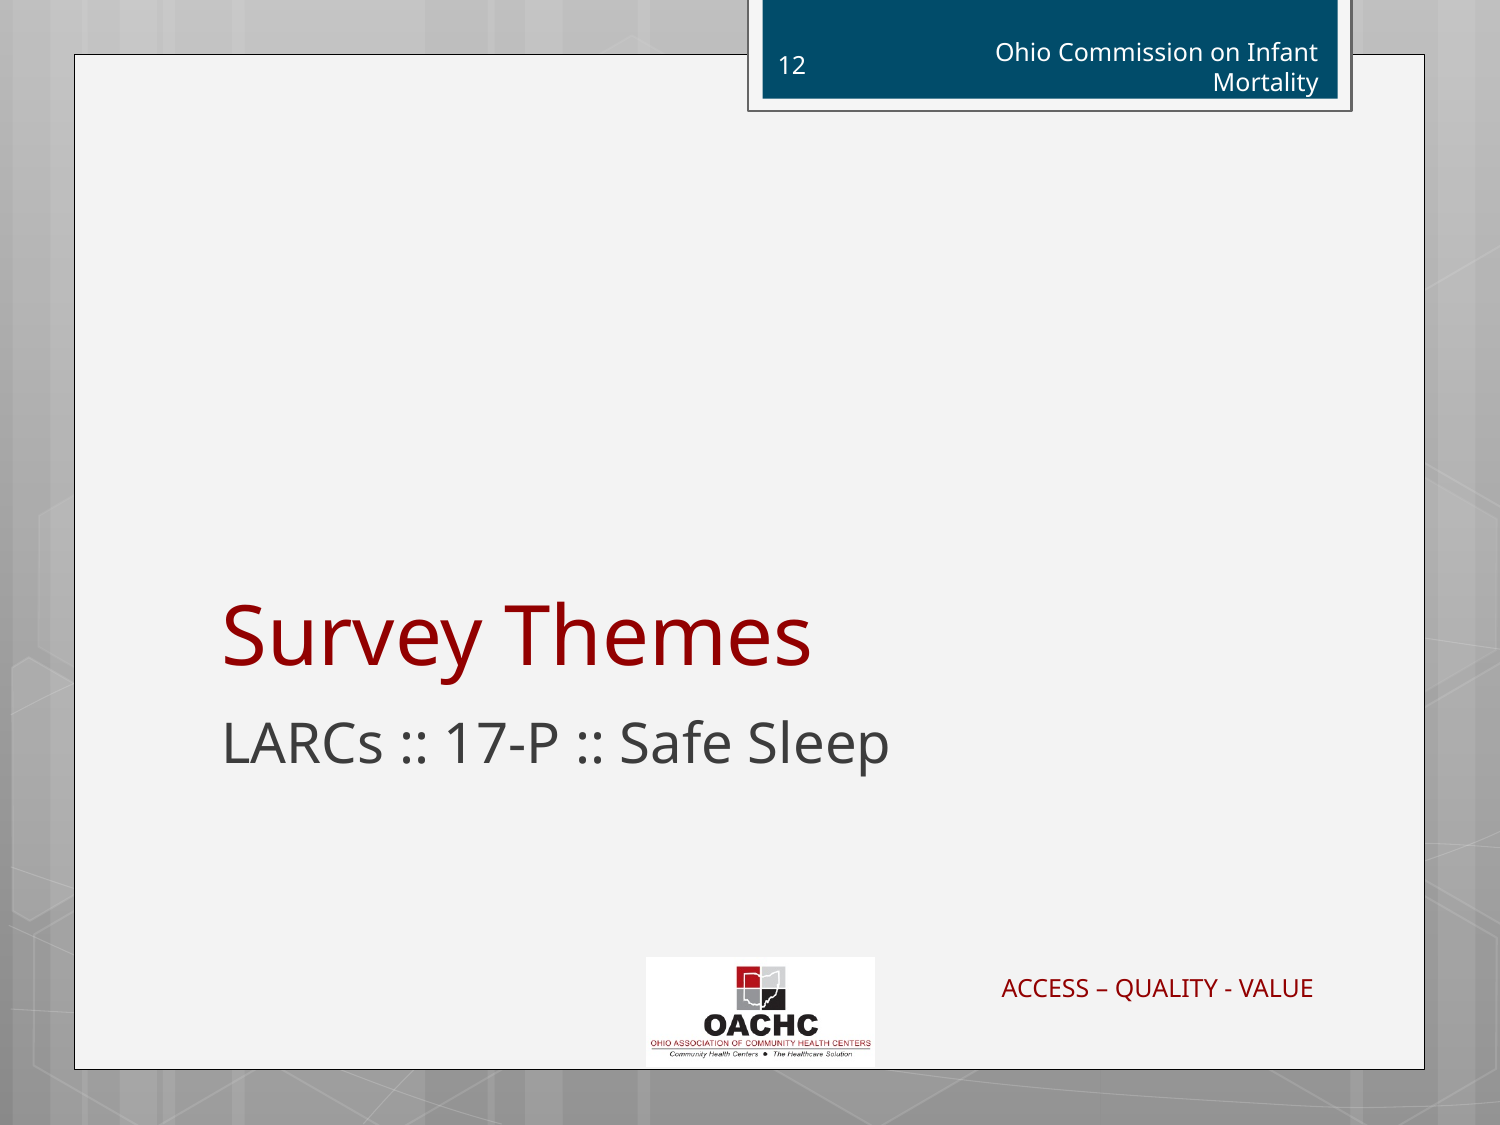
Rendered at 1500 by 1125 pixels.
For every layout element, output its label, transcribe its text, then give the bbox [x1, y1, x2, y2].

slide_number 12 [762, 36, 982, 97]
list LARCs :: 17-P :: Safe Sleep [206, 699, 1296, 950]
title Survey Themes [206, 465, 1296, 690]
footer ACCESS – QUALITY - VALUE [705, 960, 1336, 1020]
picture [646, 957, 875, 1067]
